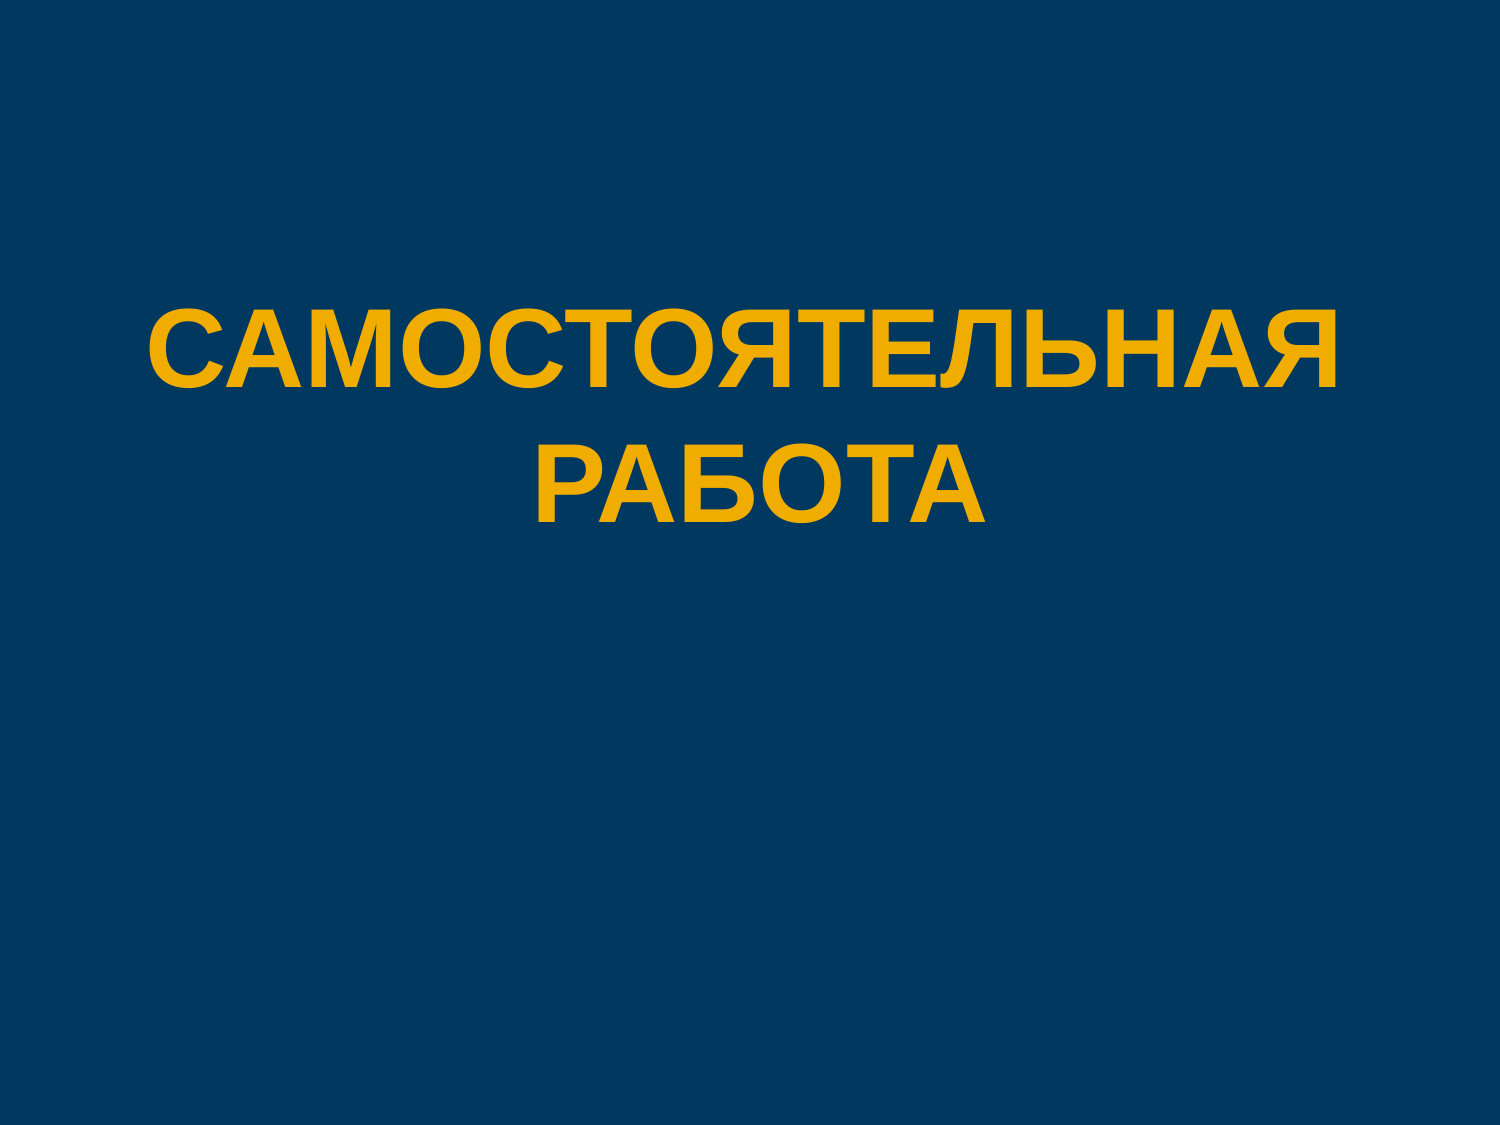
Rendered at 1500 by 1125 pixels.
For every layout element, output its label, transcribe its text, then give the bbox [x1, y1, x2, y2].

text_box Самостоятельная работа [130, 267, 1391, 553]
